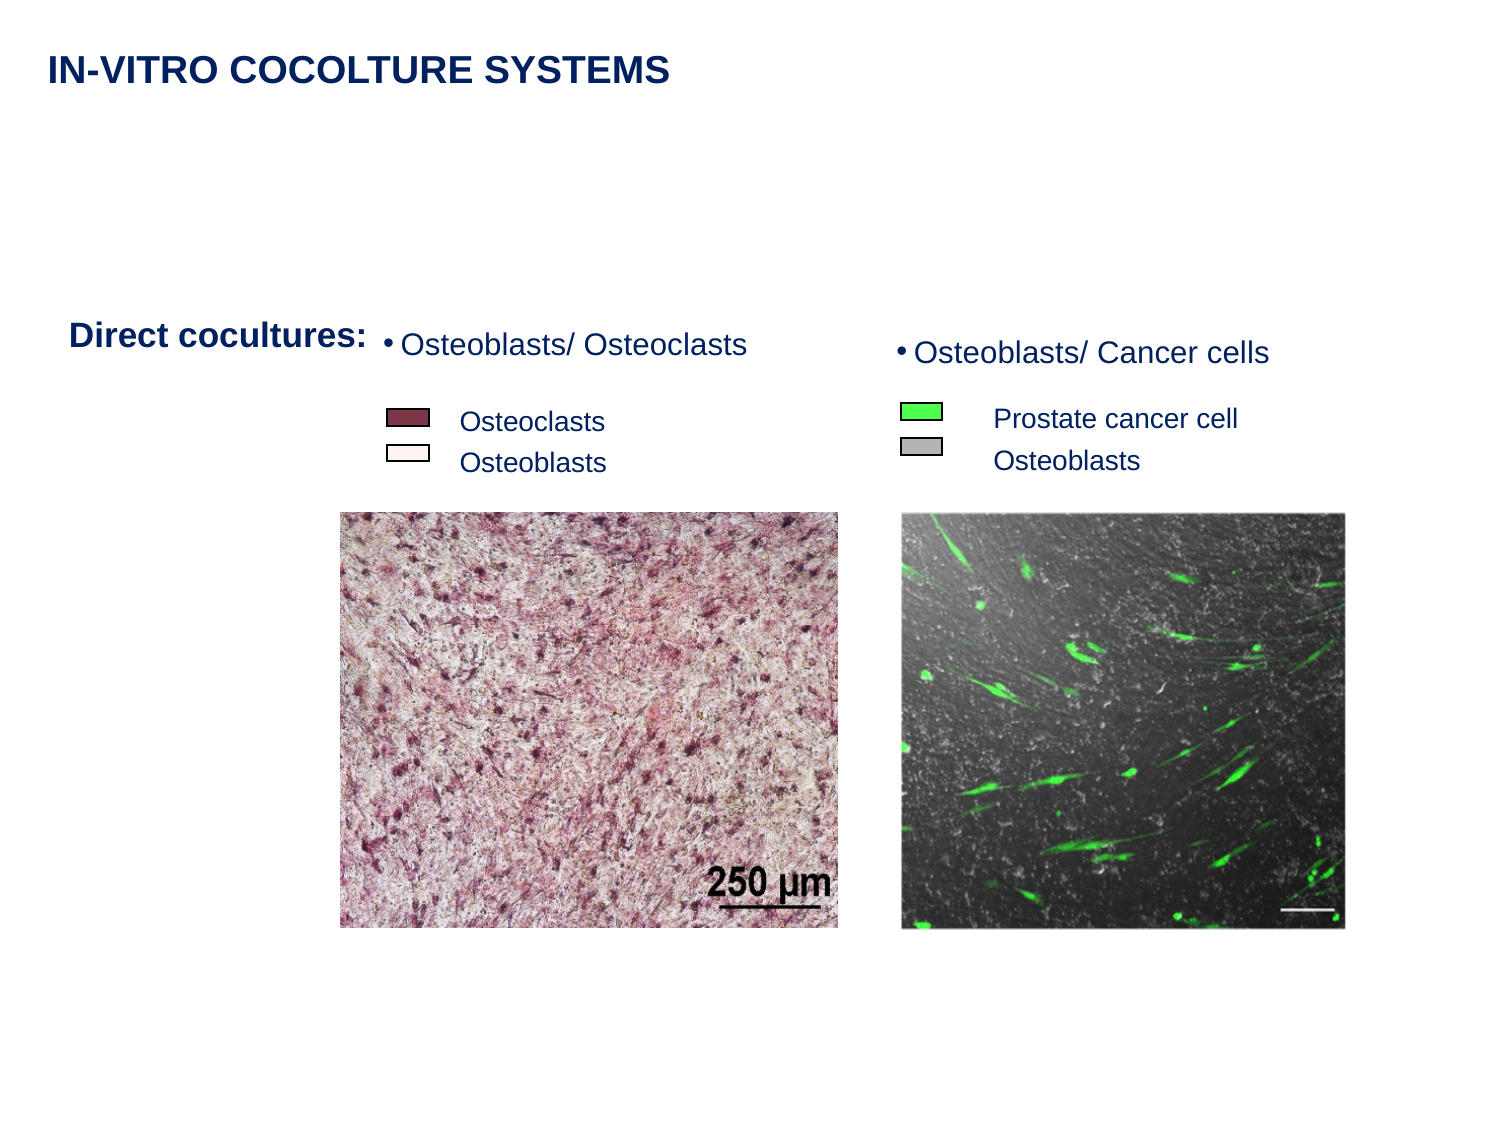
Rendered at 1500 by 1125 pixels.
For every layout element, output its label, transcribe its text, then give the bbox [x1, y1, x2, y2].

text_box IN-VITRO COCOLTURE SYSTEMS [32, 42, 752, 131]
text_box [53, 304, 1369, 959]
